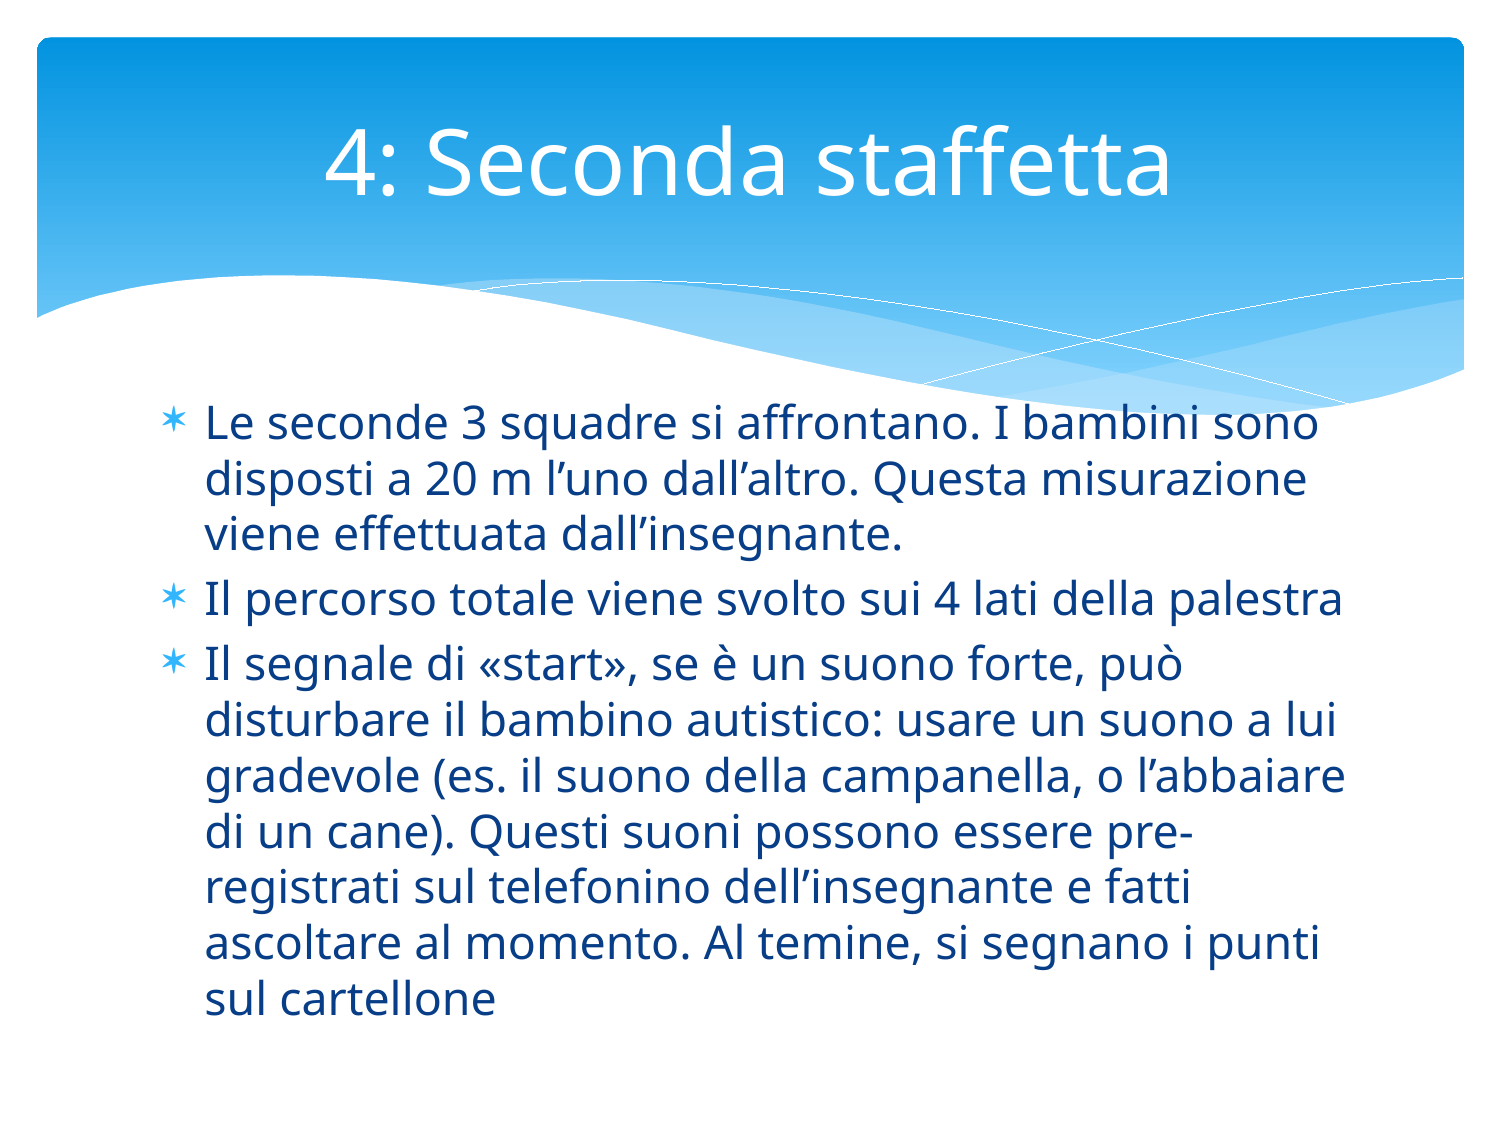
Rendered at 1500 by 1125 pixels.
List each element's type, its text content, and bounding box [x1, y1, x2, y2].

title 4: Seconda staffetta [75, 55, 1425, 261]
list Le seconde 3 squadre si affrontano. I bambini sono disposti a 20 m l’uno dall’altro. Questa misurazione viene effettuata dall’insegnante. Il percorso totale viene svolto sui 4 lati della palestra Il segnale di «start», se è un suono forte, può disturbare il bambino autistico: usare un suono a lui gradevole (es. il suono della campanella, o l’abbaiare di un cane). Questi suoni possono essere pre-registrati sul telefonino dell’insegnante e fatti ascoltare al momento. Al temine, si segnano i punti sul cartellone [147, 385, 1363, 1059]
